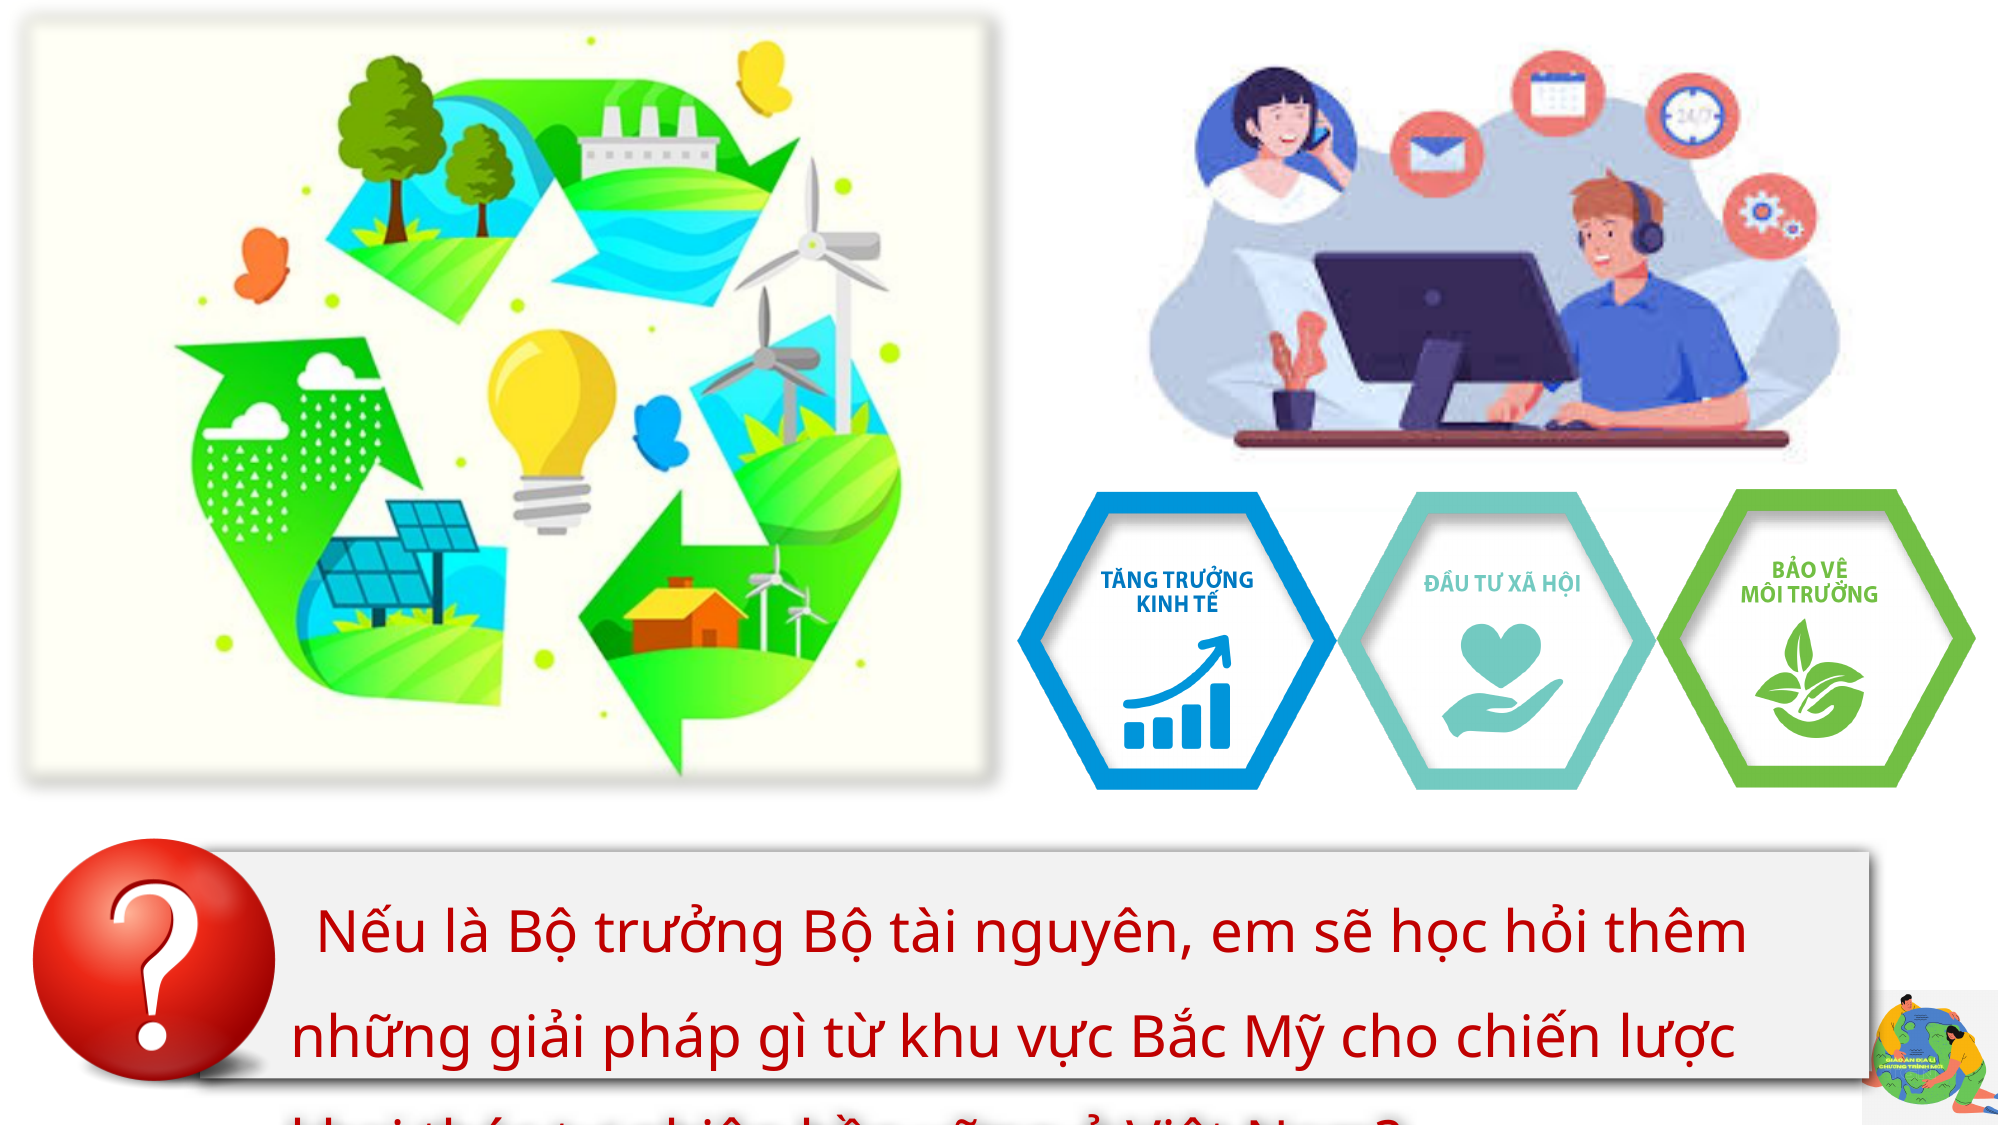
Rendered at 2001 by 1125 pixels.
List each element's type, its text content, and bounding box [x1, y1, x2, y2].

picture [1017, 643, 1096, 790]
picture [1042, 514, 1313, 768]
subtitle Nếu là Bộ trưởng Bộ tài nguyên, em sẽ học hỏi thêm những giải pháp gì từ khu vực Bắc Mỹ cho chiến lược khai thác tự nhiên bền vững ở Việt Nam? [288, 851, 1870, 1079]
picture [1017, 0, 1976, 790]
picture [25, 836, 283, 1094]
picture [1862, 990, 1998, 1125]
picture [6, 0, 1007, 799]
